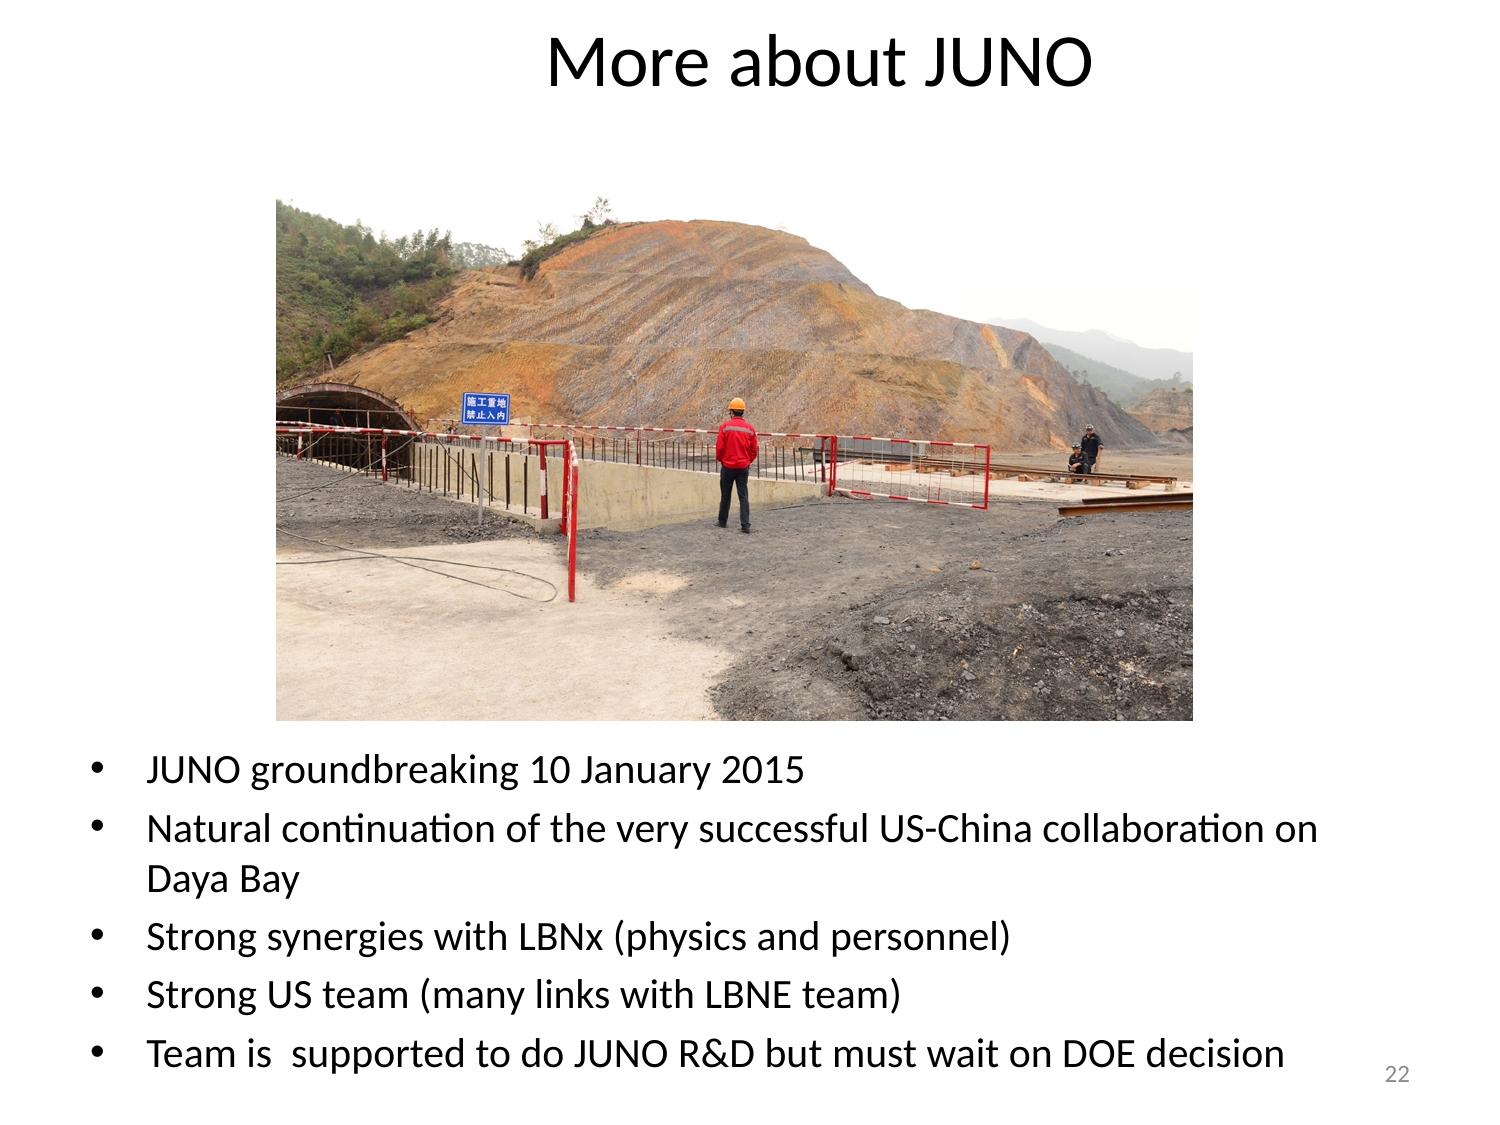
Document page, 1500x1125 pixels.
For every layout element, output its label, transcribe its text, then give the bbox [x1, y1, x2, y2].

title More about JUNO [260, 0, 1381, 113]
list JUNO groundbreaking 10 January 2015 Natural continuation of the very successful US-China collaboration on Daya Bay Strong synergies with LBNx (physics and personnel) Strong US team (many links with LBNE team) Team is supported to do JUNO R&D but must wait on DOE decision [75, 734, 1425, 1099]
picture [276, 108, 1193, 721]
slide_number 22 [1074, 1042, 1425, 1103]
